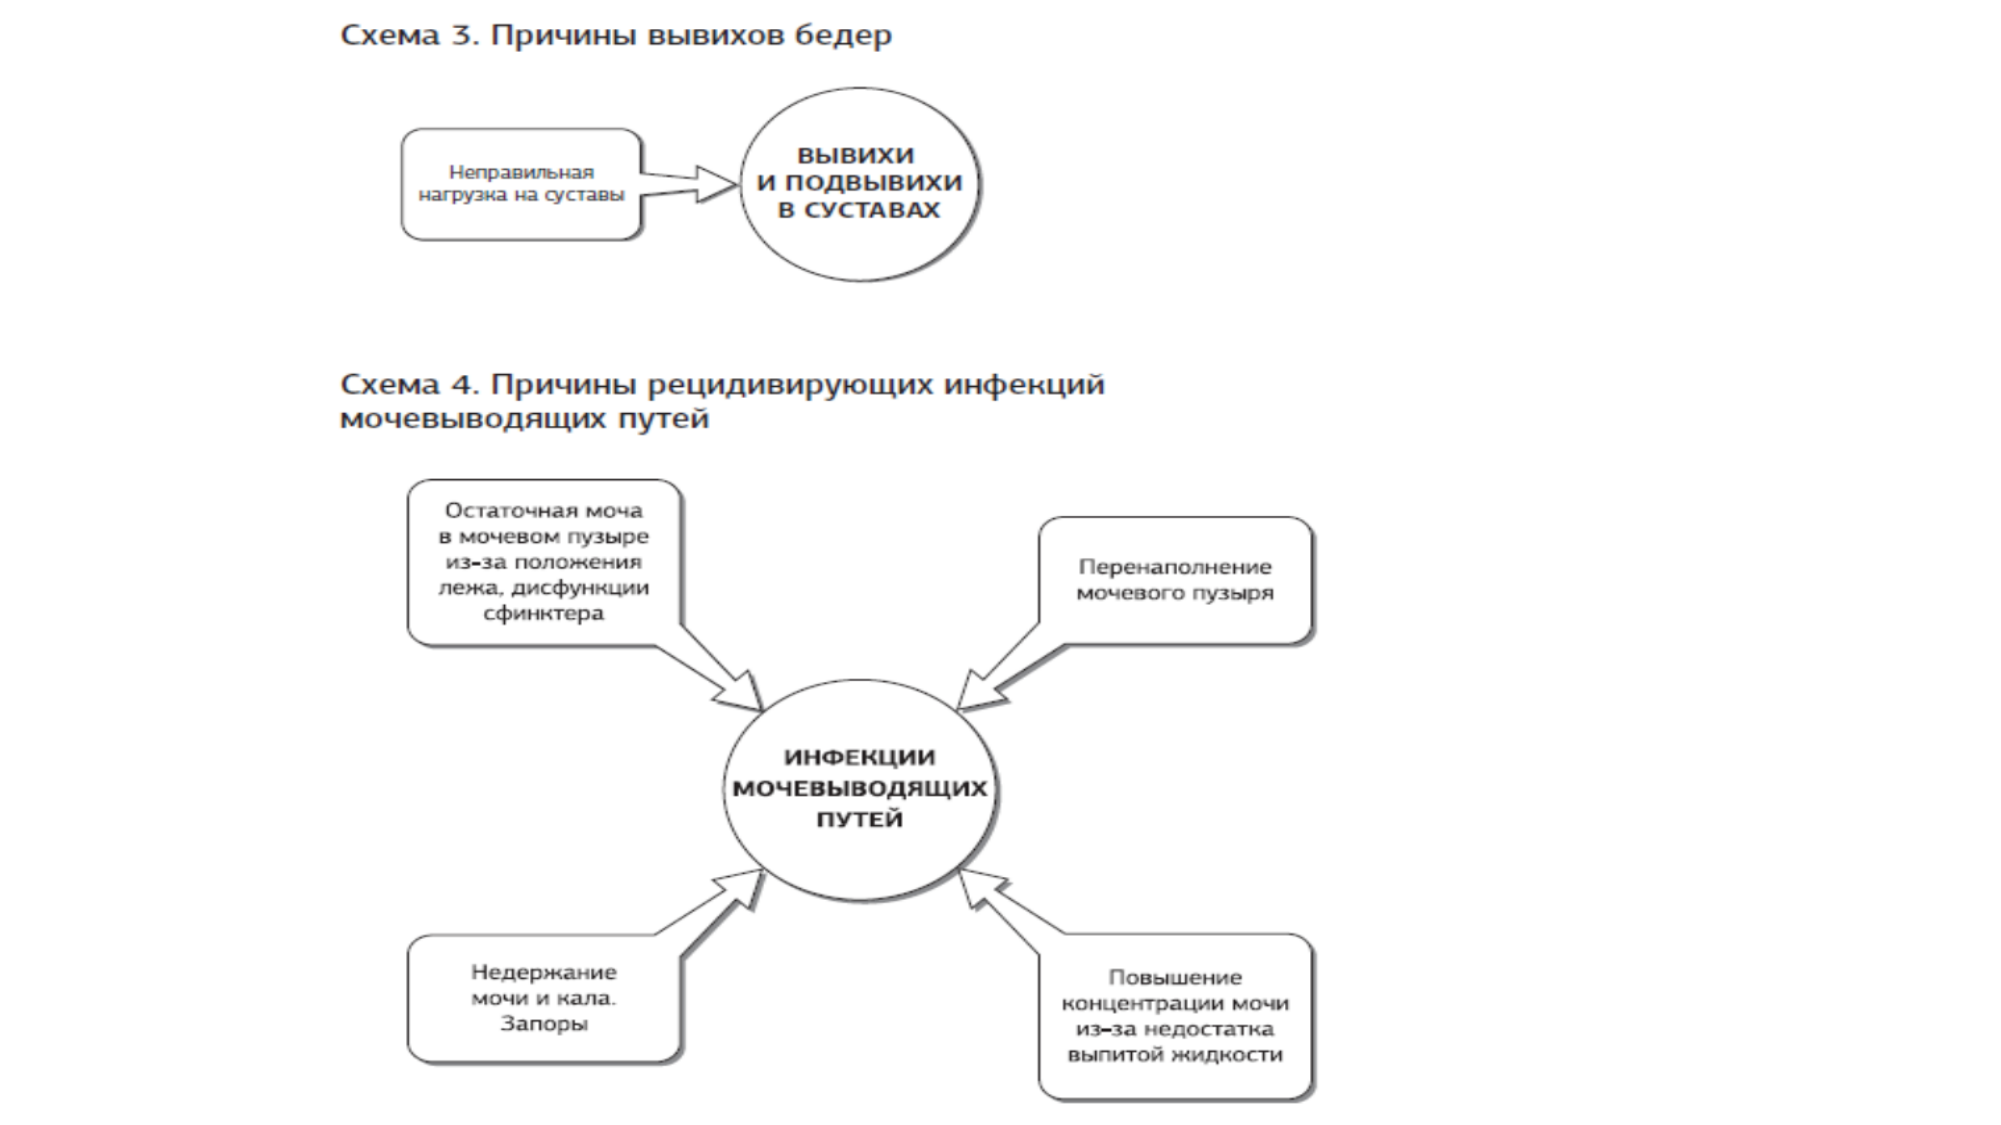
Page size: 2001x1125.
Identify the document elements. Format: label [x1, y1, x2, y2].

picture [318, 15, 1416, 1125]
